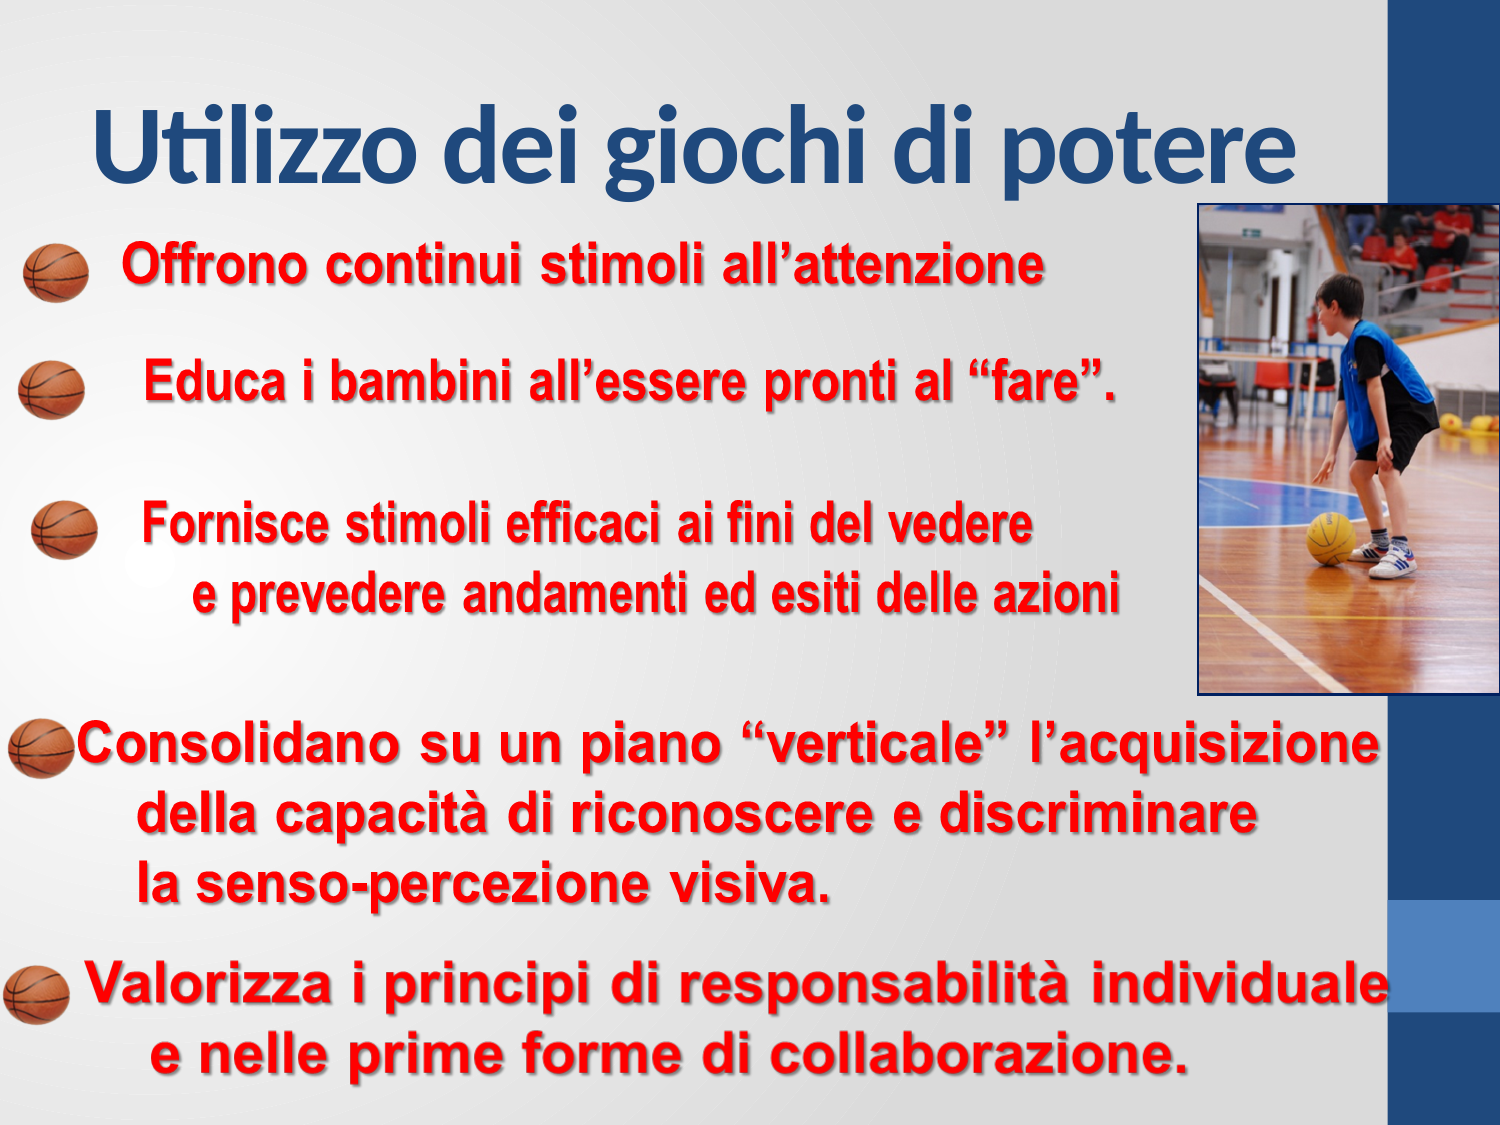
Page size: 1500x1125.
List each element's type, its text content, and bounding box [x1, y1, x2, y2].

picture [0, 687, 1437, 1125]
title Utilizzo dei giochi di potere [75, 45, 1325, 233]
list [1197, 202, 1500, 697]
picture [18, 207, 1150, 455]
picture [27, 496, 102, 563]
picture [111, 467, 1153, 668]
picture [13, 356, 89, 423]
